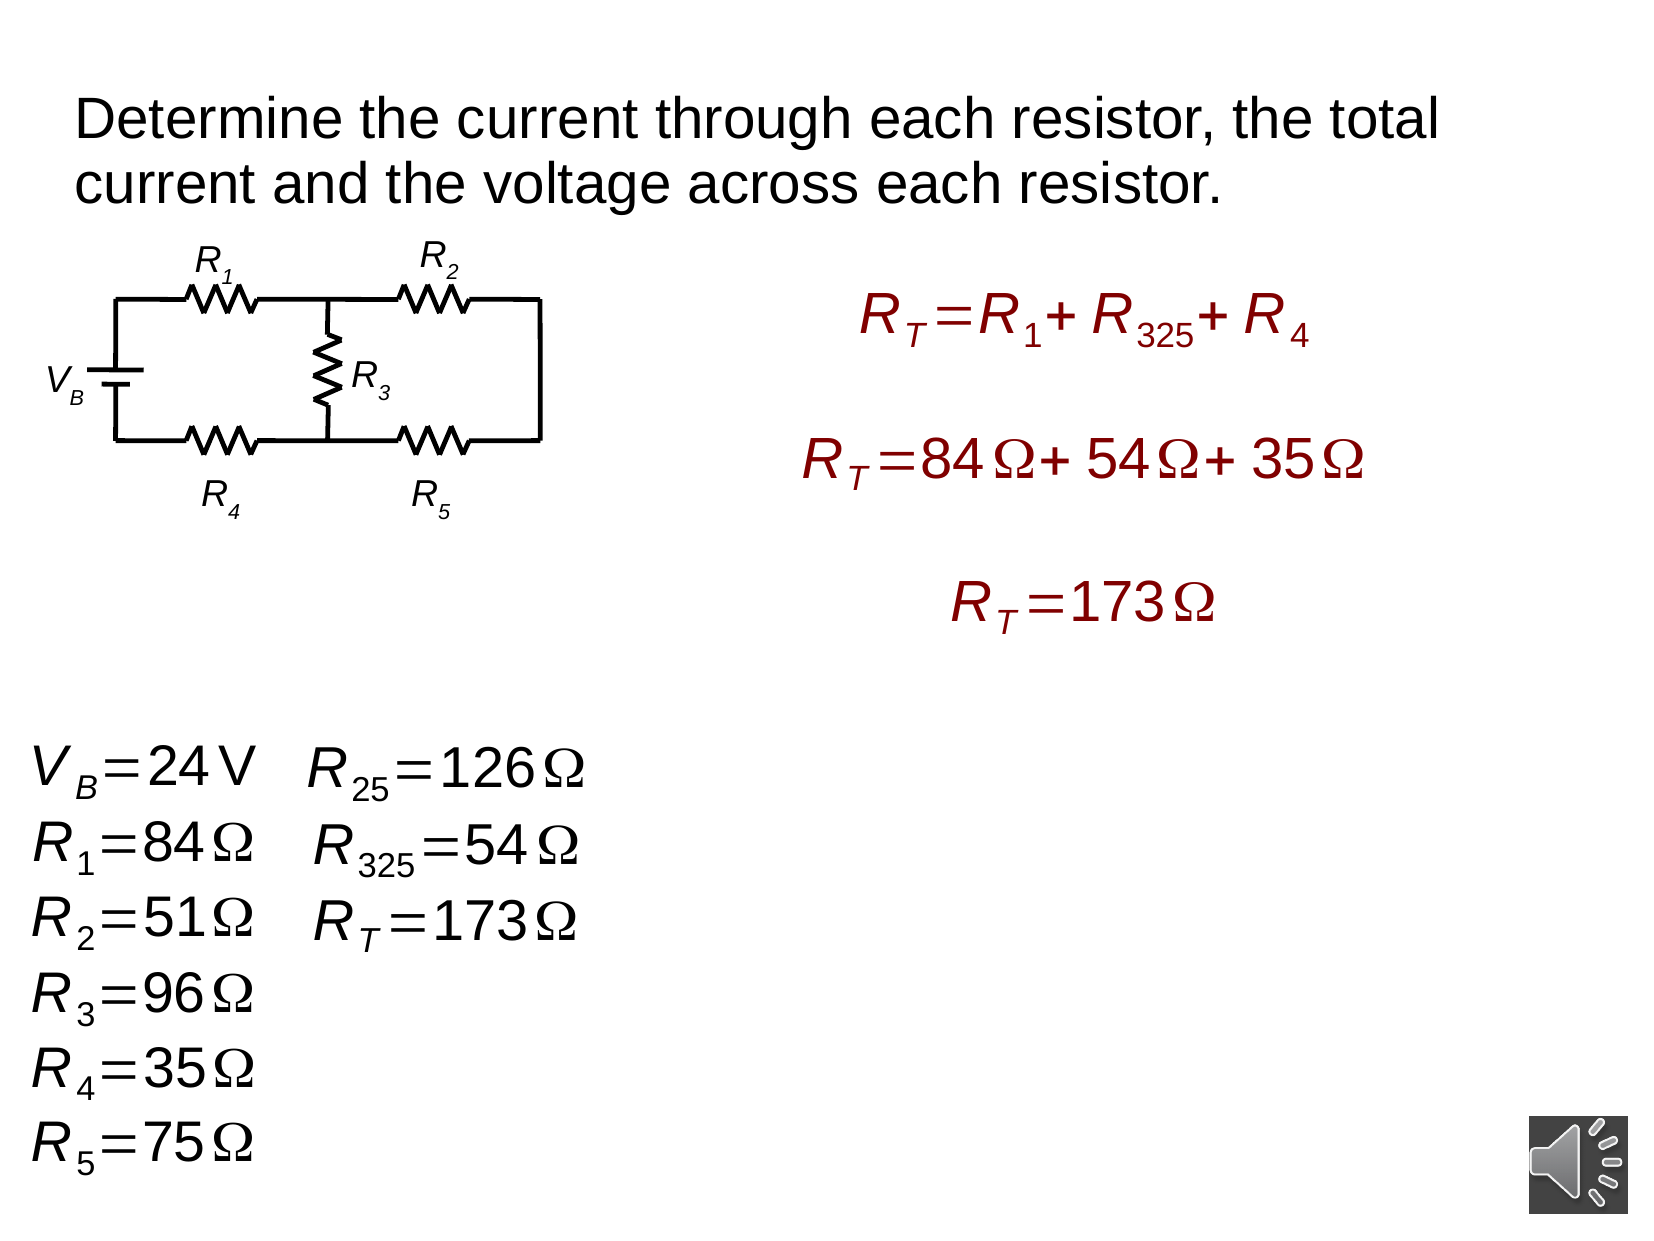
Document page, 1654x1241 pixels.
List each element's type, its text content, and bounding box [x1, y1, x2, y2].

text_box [299, 736, 597, 963]
text_box Determine the current through each resistor, the total current and the voltage across each resistor. [59, 75, 1590, 220]
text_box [22, 734, 271, 1190]
text_box R5 [396, 459, 466, 525]
text_box R3 [336, 340, 406, 406]
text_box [795, 281, 1379, 643]
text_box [186, 284, 257, 313]
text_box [186, 426, 257, 455]
text_box VB [29, 345, 100, 411]
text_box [398, 284, 469, 313]
text_box R2 [404, 219, 474, 286]
picture [1528, 1115, 1629, 1216]
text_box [398, 426, 469, 455]
text_box R1 [179, 225, 249, 291]
text_box R4 [186, 459, 256, 525]
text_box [313, 334, 342, 405]
